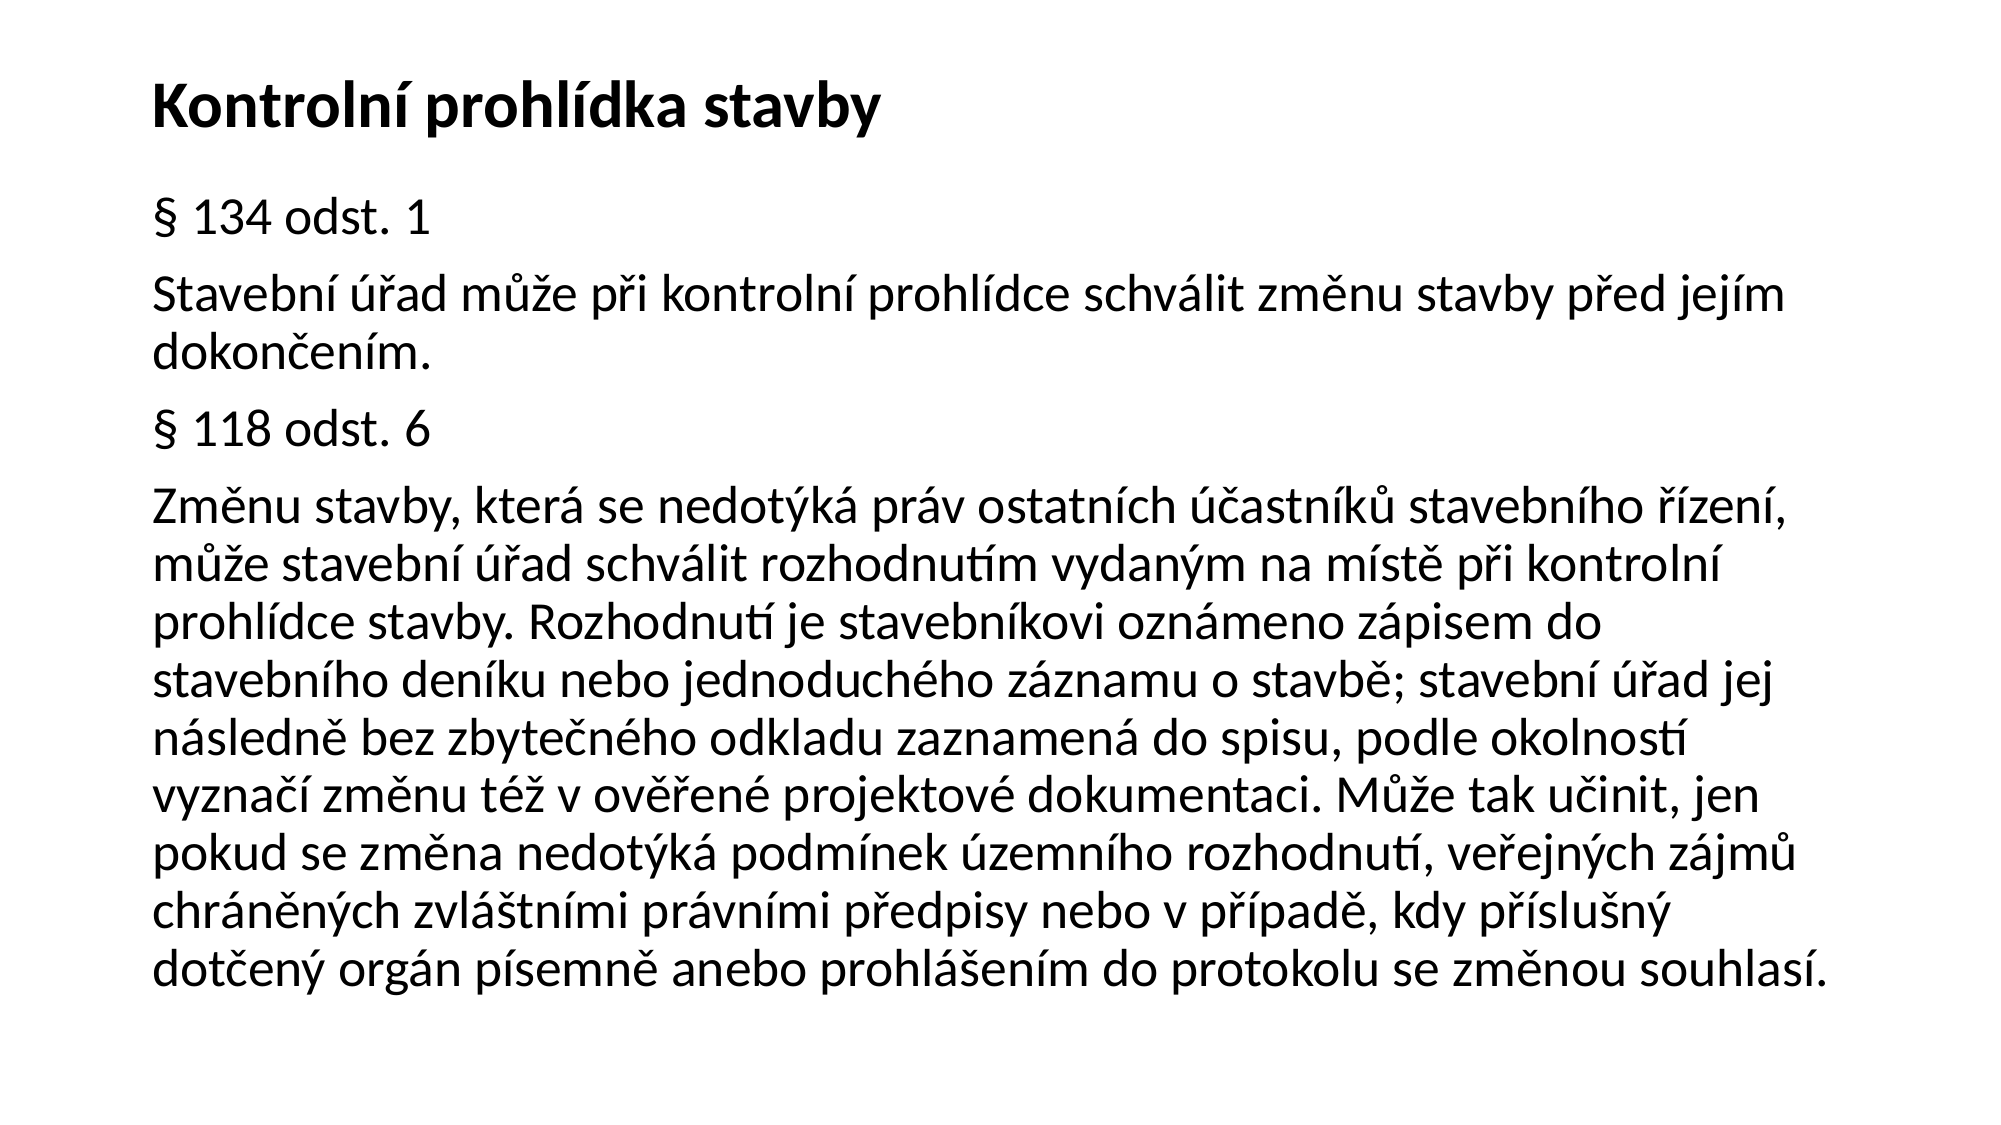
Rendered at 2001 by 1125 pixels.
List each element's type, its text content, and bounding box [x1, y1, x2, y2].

title Kontrolní prohlídka stavby [137, 59, 1863, 153]
list § 134 odst. 1 Stavební úřad může při kontrolní prohlídce schválit změnu stavby před jejím dokončením. § 118 odst. 6 Změnu stavby, která se nedotýká práv ostatních účastníků stavebního řízení, může stavební úřad schválit rozhodnutím vydaným na místě při kontrolní prohlídce stavby. Rozhodnutí je stavebníkovi oznámeno zápisem do stavebního deníku nebo jednoduchého záznamu o stavbě; stavební úřad jej následně bez zbytečného odkladu zaznamená do spisu, podle okolností vyznačí změnu též v ověřené projektové dokumentaci. Může tak učinit, jen pokud se změna nedotýká podmínek územního rozhodnutí, veřejných zájmů chráněných zvláštními právními předpisy nebo v případě, kdy příslušný dotčený orgán písemně anebo prohlášením do protokolu se změnou souhlasí. [137, 181, 1863, 1014]
